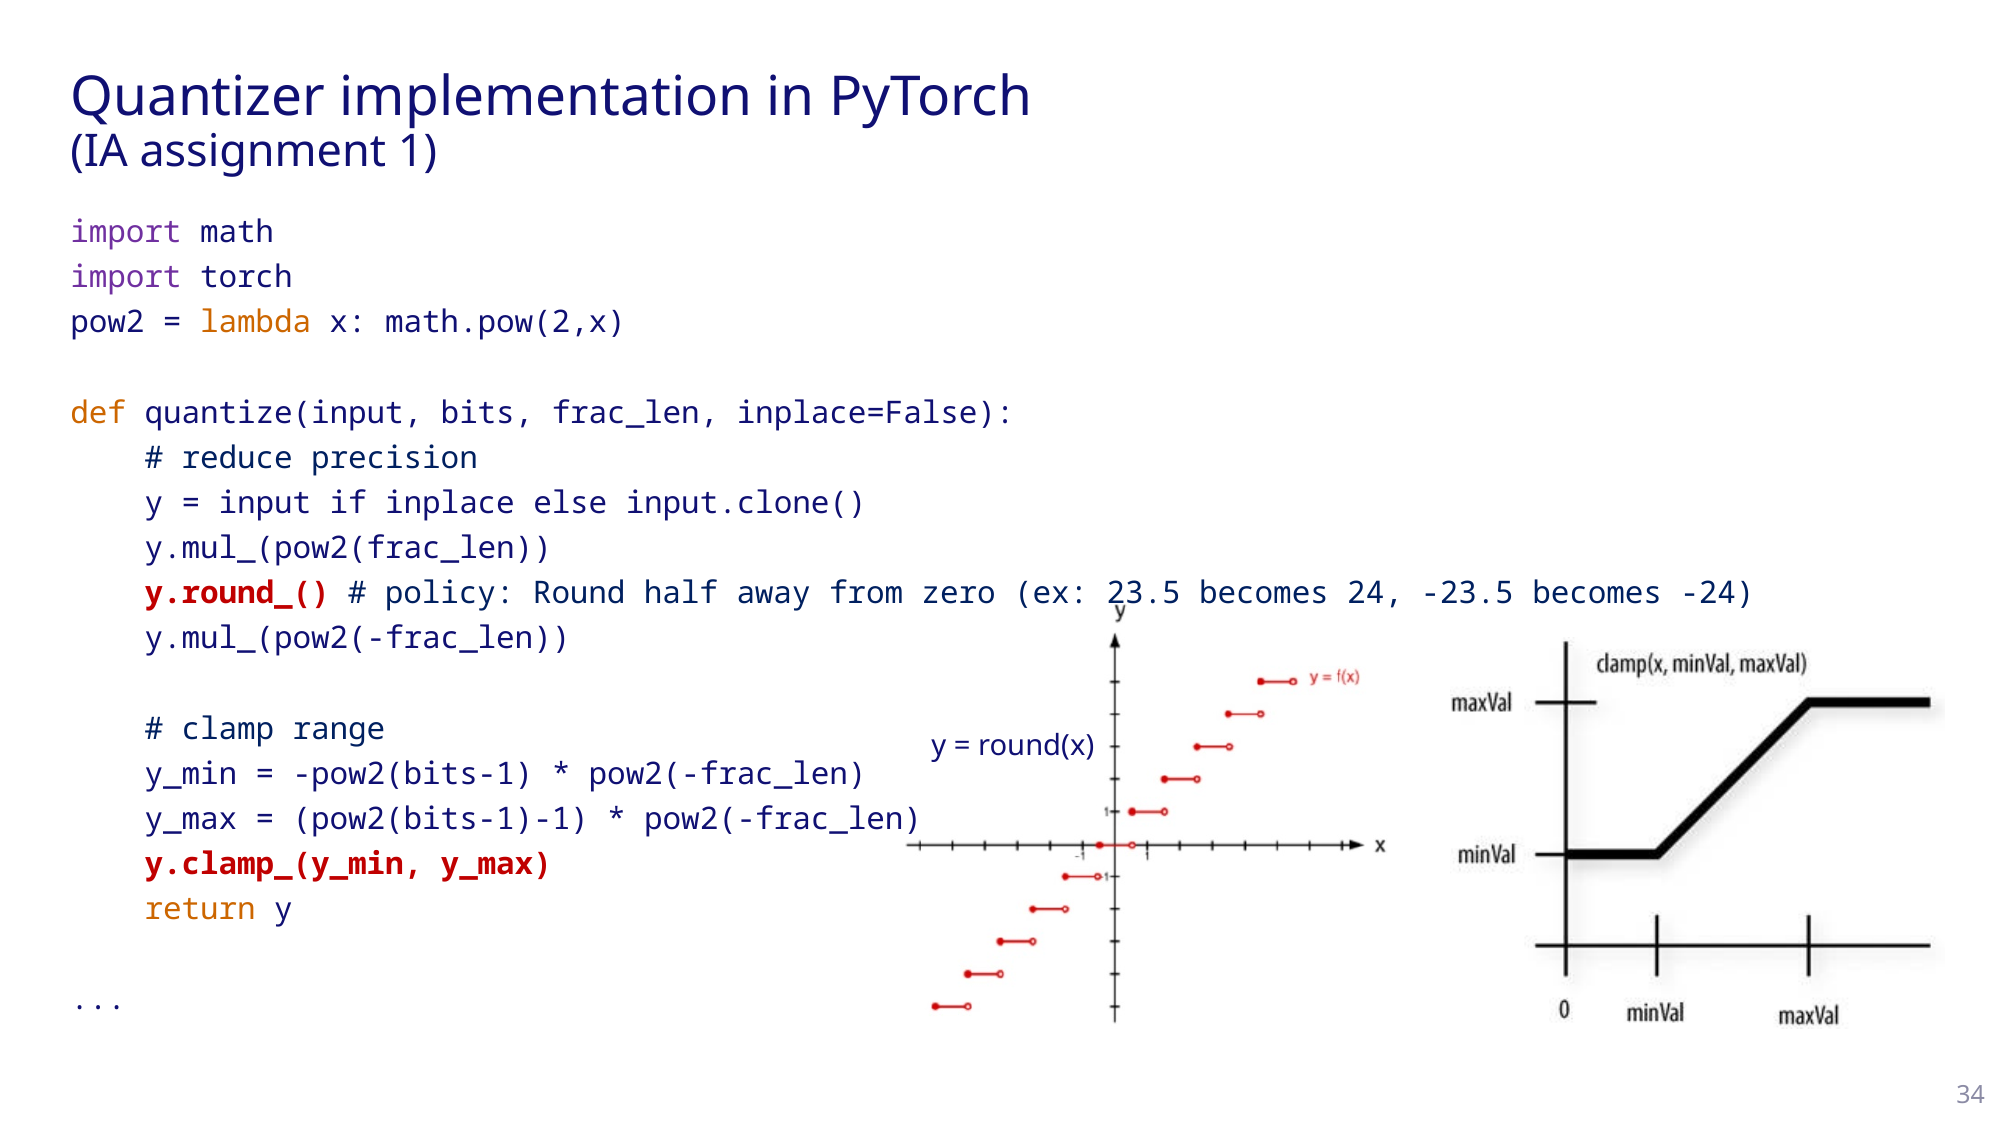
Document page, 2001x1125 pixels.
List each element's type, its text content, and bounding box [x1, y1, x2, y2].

picture [870, 593, 1945, 1029]
list import math import torch pow2 = lambda x: math.pow(2,x) def quantize(input, bits, frac_len, inplace=False): # reduce precision y = input if inplace else input.clone() y.mul_(pow2(frac_len)) y.round_() # policy: Round half away from zero (ex: 23.5 becomes 24, -23.5 becomes -24) y.mul_(pow2(-frac_len)) # clamp range y_min = -pow2(bits-1) * pow2(-frac_len) y_max = (pow2(bits-1)-1) * pow2(-frac_len) y.clamp_(y_min, y_max) return y ... [55, 208, 1946, 1035]
slide_number 34 [1897, 1065, 2000, 1125]
title Quantizer implementation in PyTorch (IA assignment 1) [55, 59, 1946, 185]
